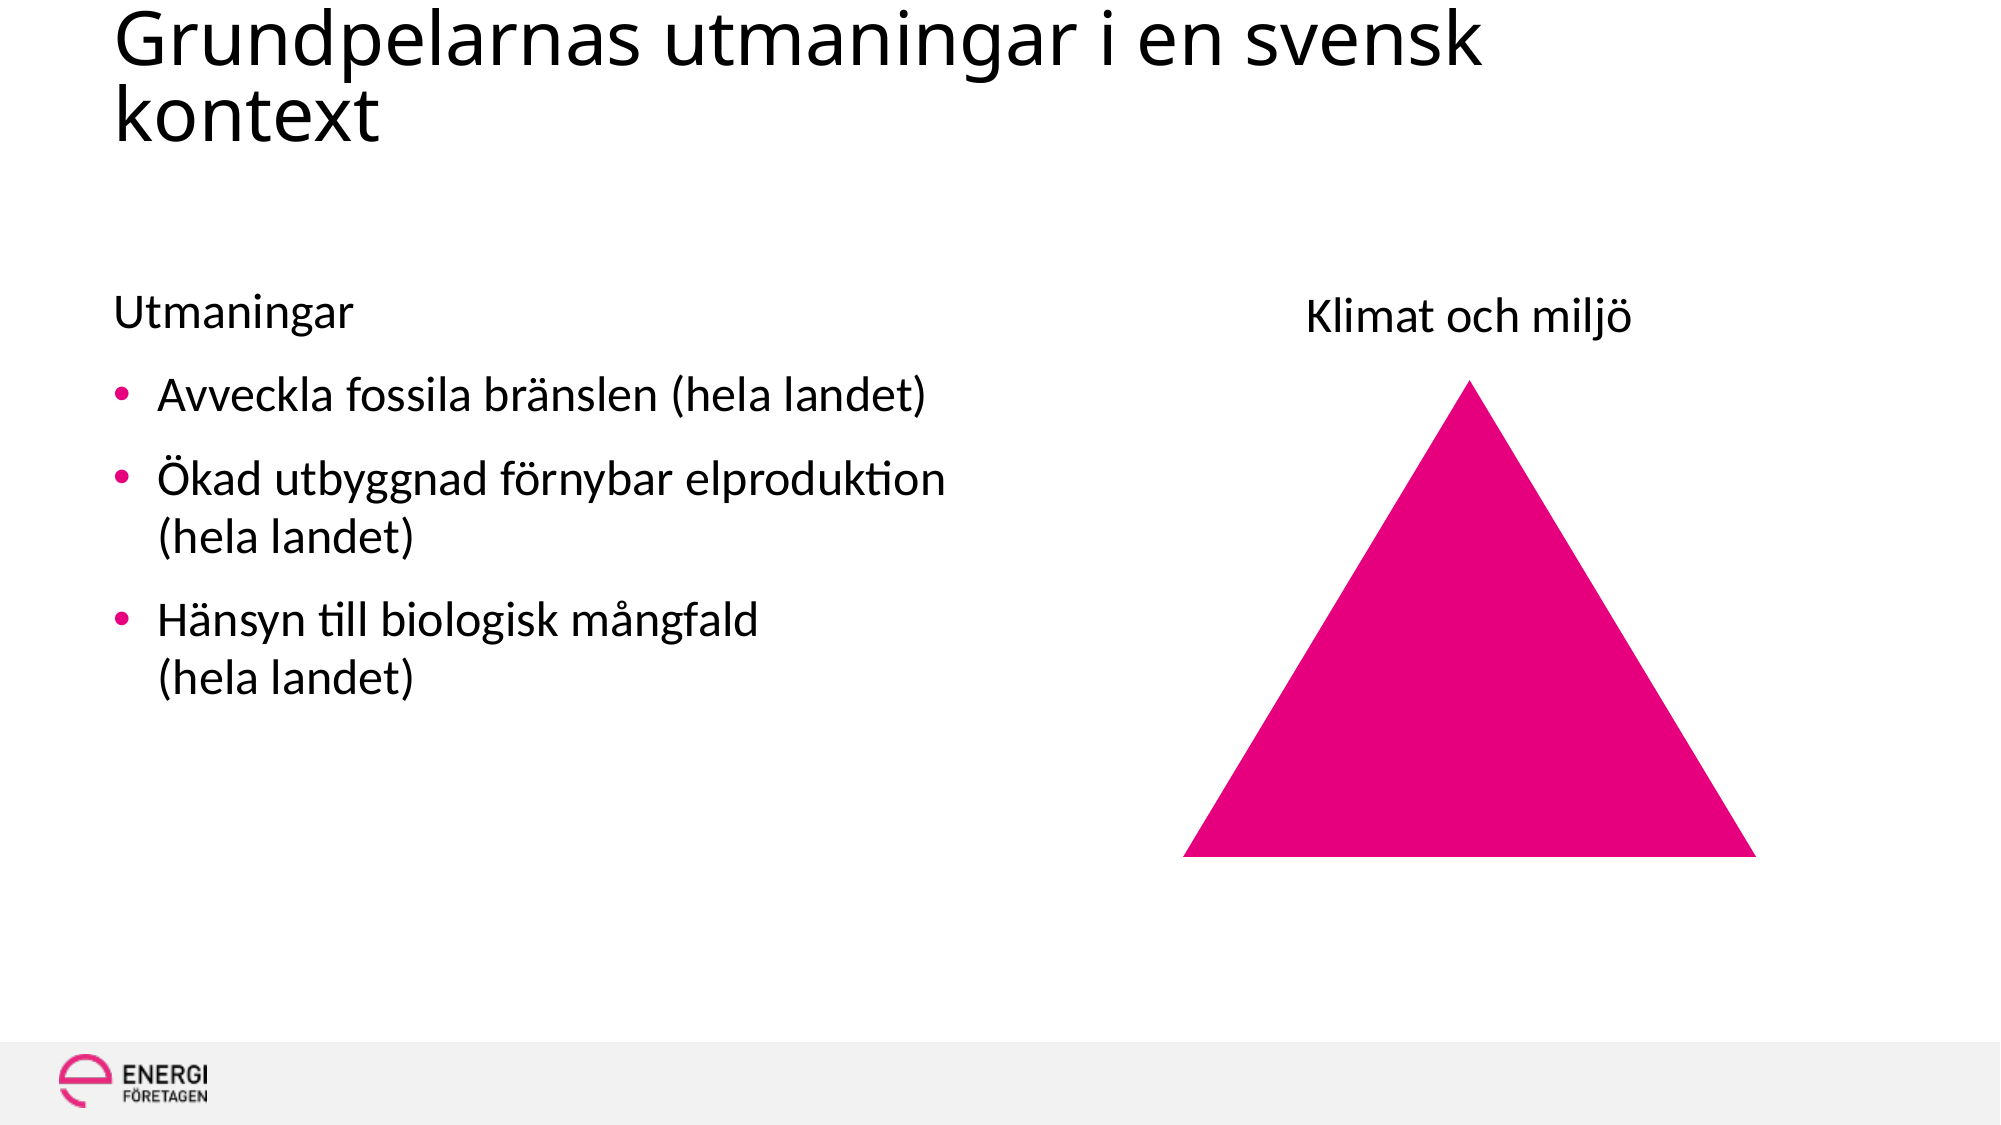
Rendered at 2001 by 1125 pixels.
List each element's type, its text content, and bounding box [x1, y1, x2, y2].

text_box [1170, 281, 1769, 858]
list Utmaningar Avveckla fossila bränslen (hela landet) Ökad utbyggnad förnybar elproduktion (hela landet) Hänsyn till biologisk mångfald (hela landet) [114, 282, 989, 1000]
picture [59, 1054, 207, 1108]
title Grundpelarnas utmaningar i en svensk kontext [114, 88, 1538, 248]
